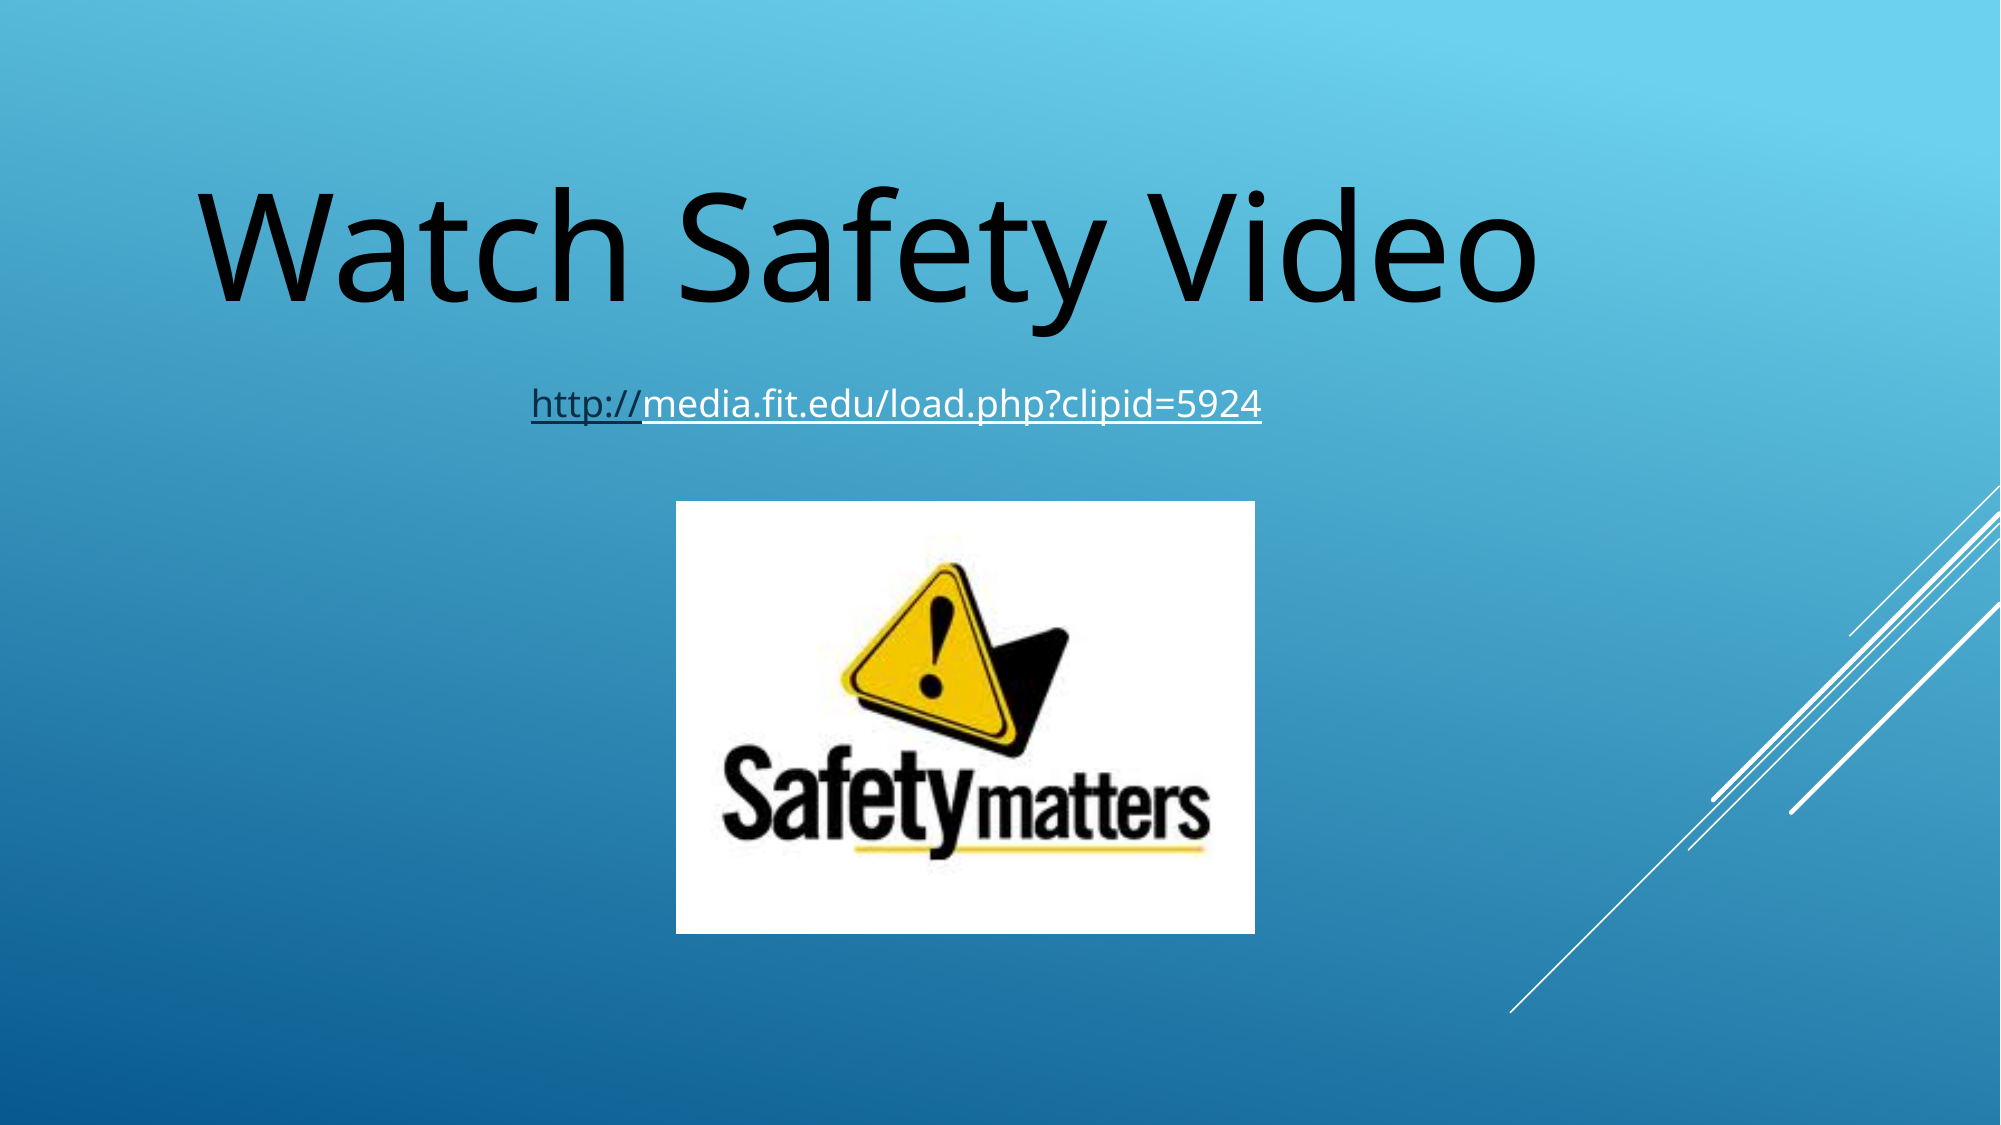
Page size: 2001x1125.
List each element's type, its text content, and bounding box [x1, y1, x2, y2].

text_box Watch Safety Video [181, 143, 1749, 339]
picture [676, 500, 1255, 935]
text_box http://media.fit.edu/load.php?clipid=5924 [516, 373, 1335, 439]
